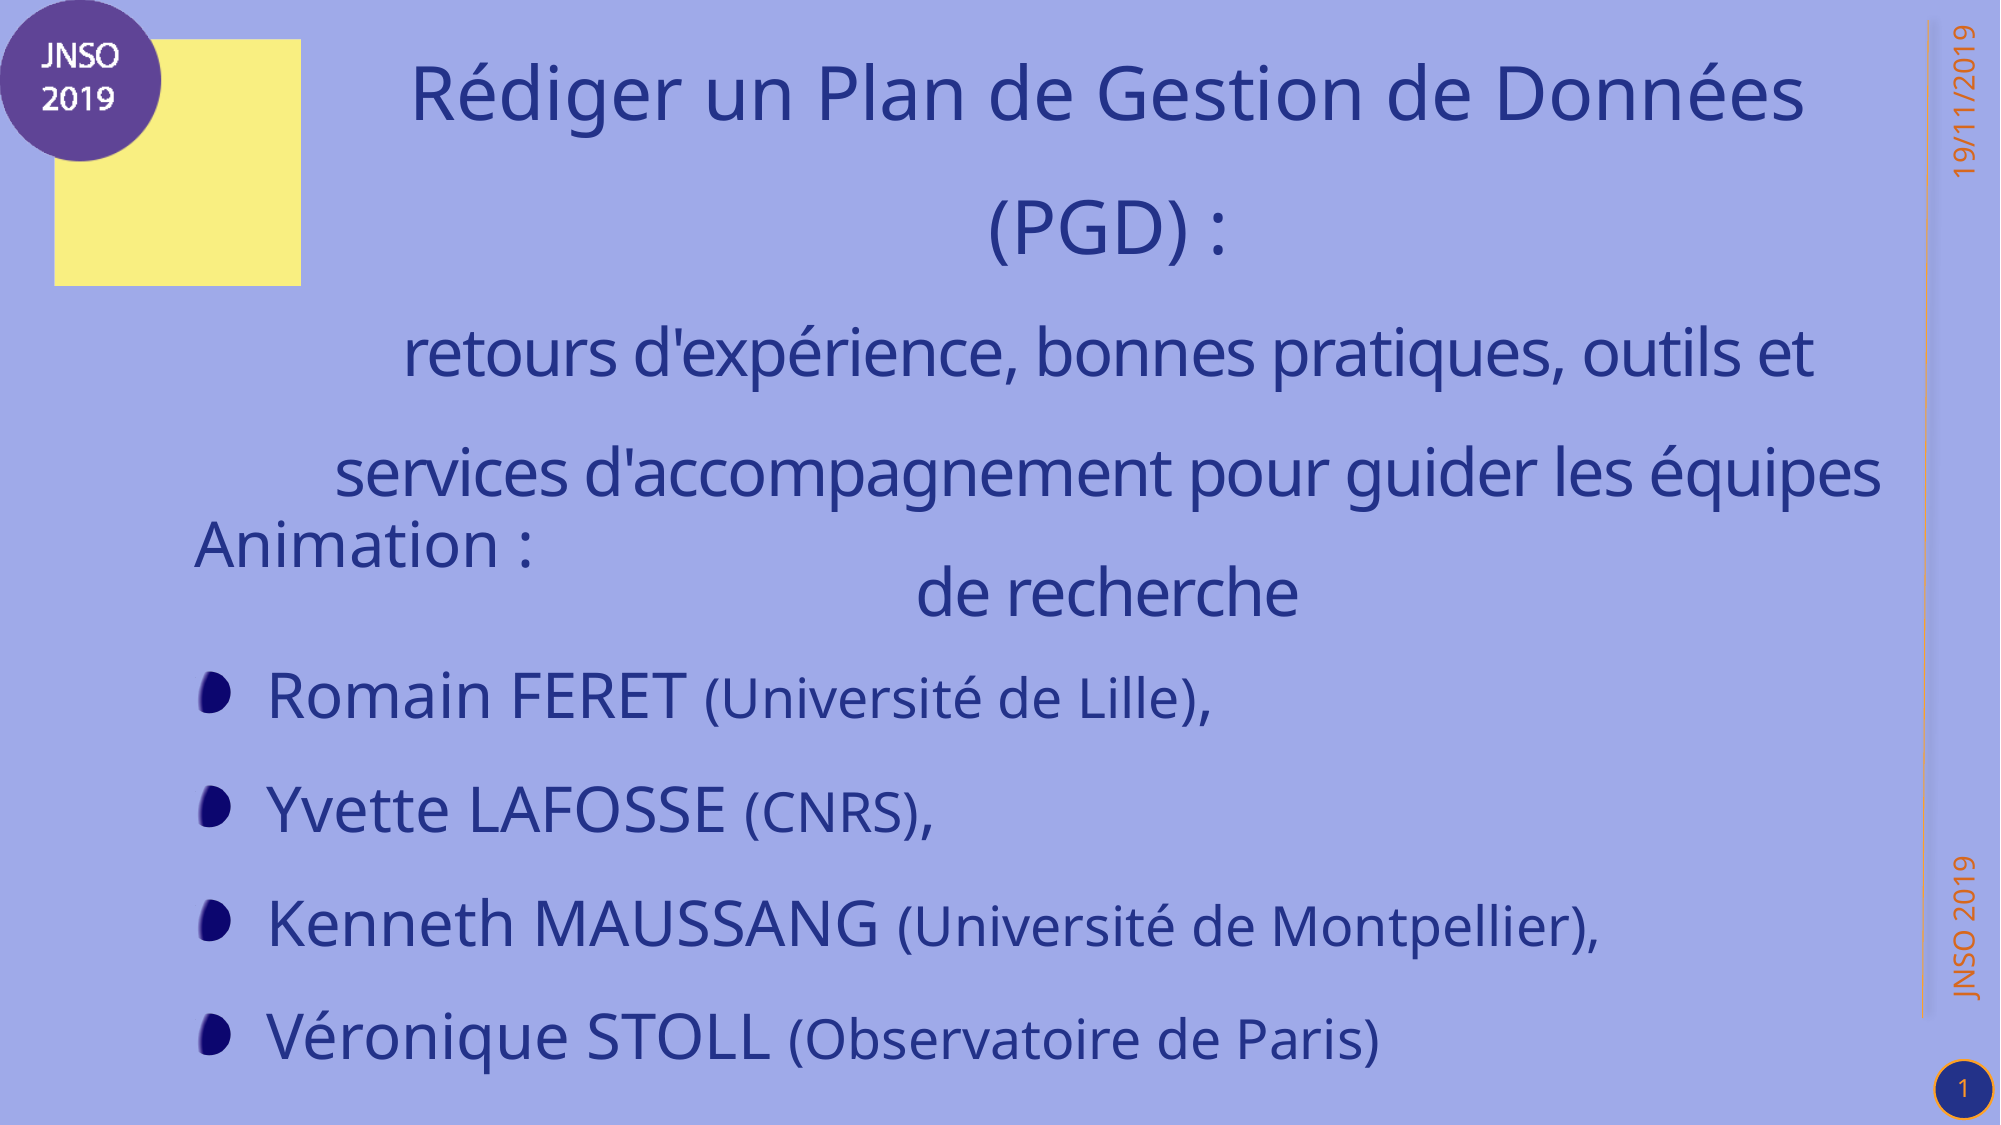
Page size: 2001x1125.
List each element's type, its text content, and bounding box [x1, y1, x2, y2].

picture [194, 897, 233, 944]
list Animation : Romain FERET (Université de Lille), Yvette LAFOSSE (CNRS), Kenneth MAUSSANG (Université de Montpellier), Véronique STOLL (Observatoire de Paris) [0, 505, 1923, 1082]
picture [194, 783, 233, 830]
slide_number 1 [1934, 1060, 1994, 1120]
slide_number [1926, 0, 1999, 207]
picture [0, 0, 301, 286]
picture [194, 669, 233, 716]
title Rédiger un Plan de Gestion de Données (PGD) : retours d'expérience, bonnes pratiques, outils et services d'accompagnement pour guider les équipes de recherche [300, 0, 1923, 413]
footer JNSO 2019 [1926, 207, 1999, 1014]
picture [194, 1011, 233, 1058]
